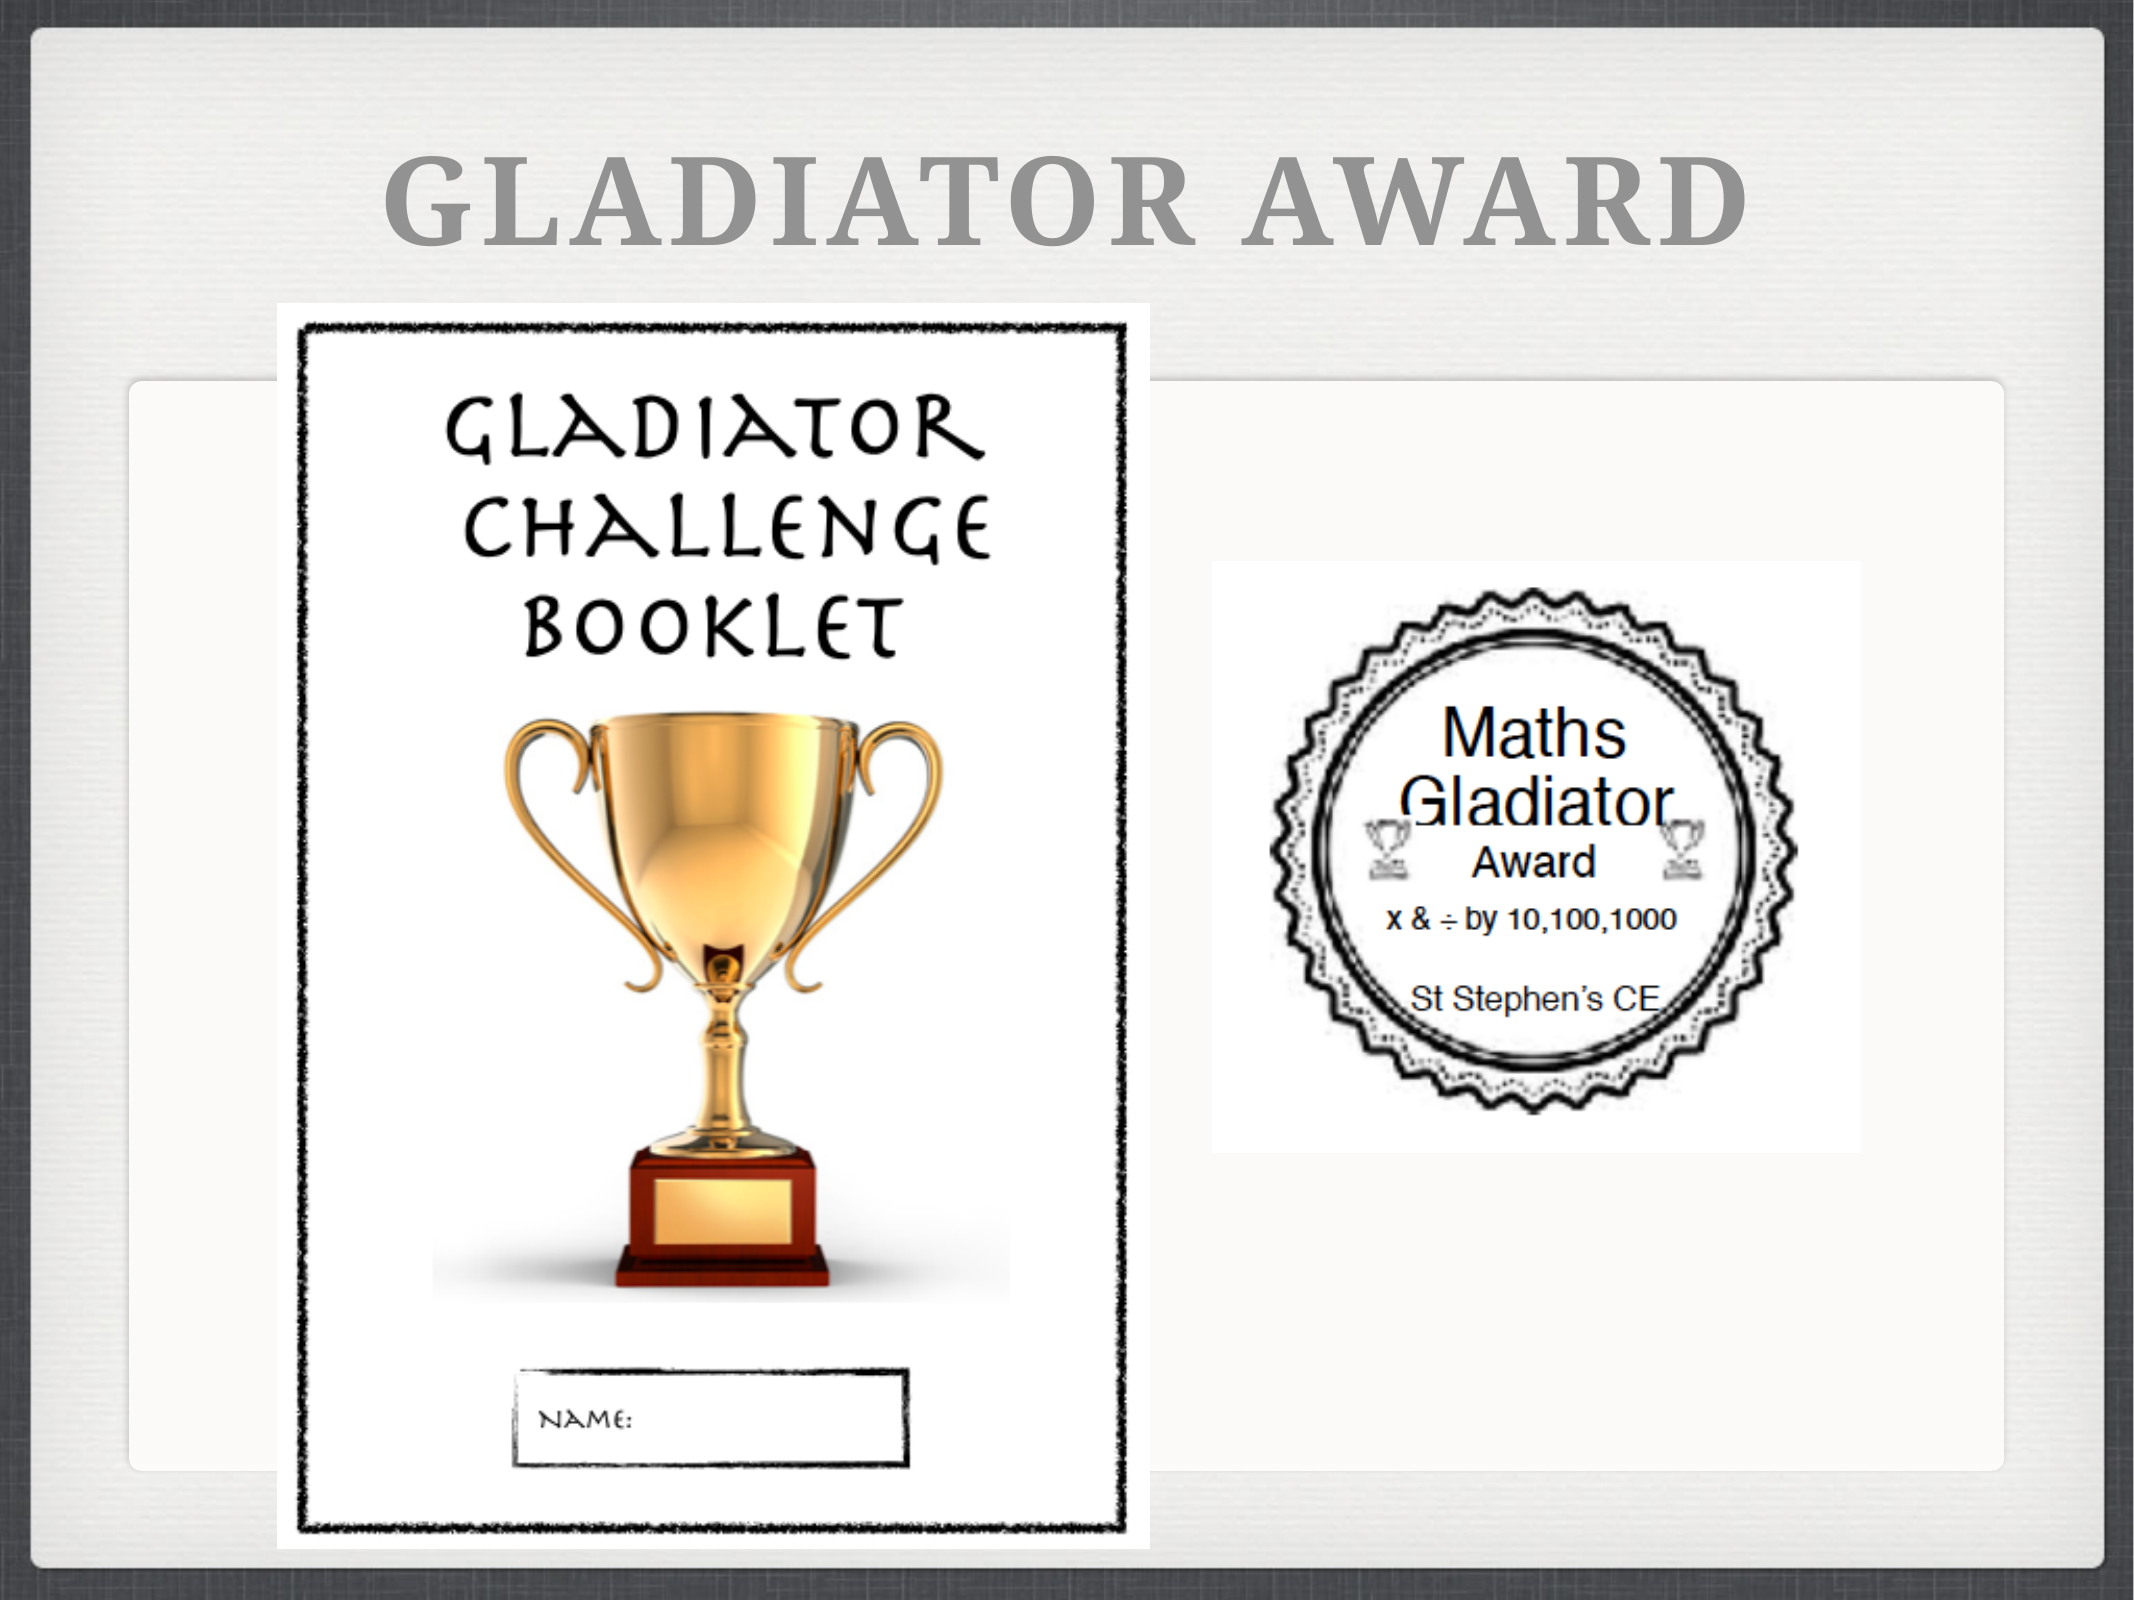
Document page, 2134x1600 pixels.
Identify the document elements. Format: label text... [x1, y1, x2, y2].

title Gladiator Award [178, 41, 1955, 370]
picture [0, 0, 2134, 1600]
